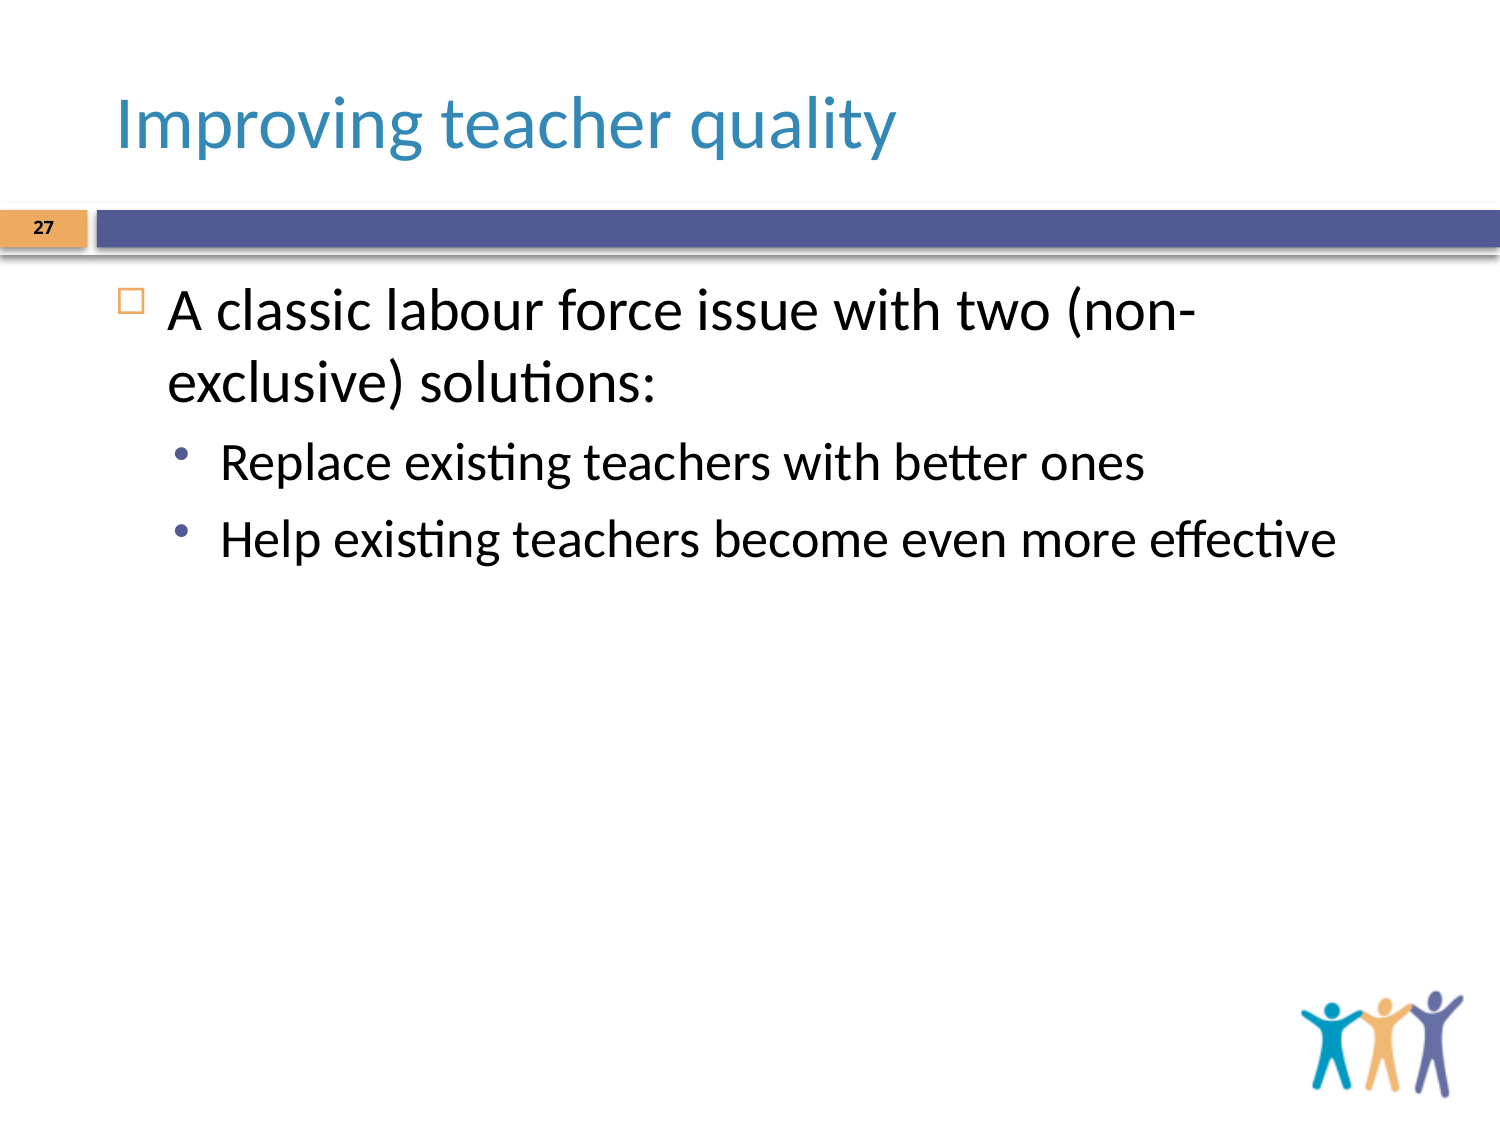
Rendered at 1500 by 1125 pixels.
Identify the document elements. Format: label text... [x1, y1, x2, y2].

title Improving teacher quality [100, 37, 1438, 200]
slide_number 27 [0, 208, 88, 249]
list A classic labour force issue with two (non-exclusive) solutions: Replace existing teachers with better ones Help existing teachers become even more effective [100, 262, 1438, 1096]
